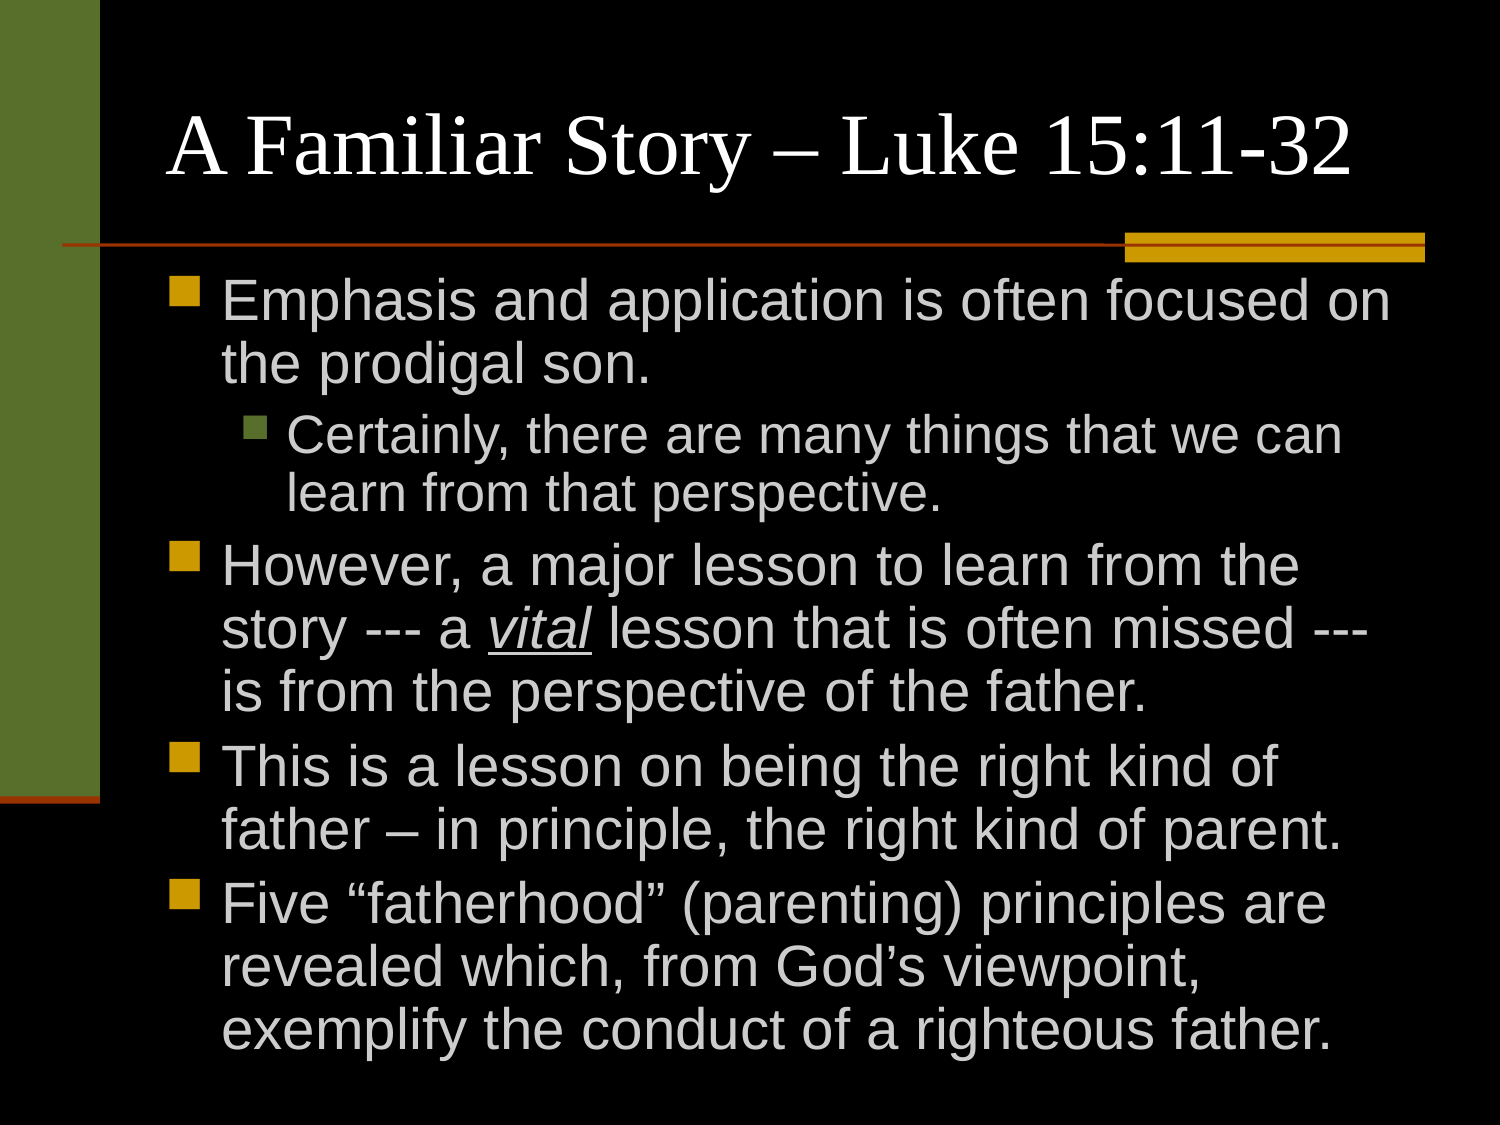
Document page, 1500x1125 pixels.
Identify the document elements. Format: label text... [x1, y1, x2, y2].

title A Familiar Story – Luke 15:11-32 [149, 45, 1426, 234]
list Emphasis and application is often focused on the prodigal son. Certainly, there are many things that we can learn from that perspective. However, a major lesson to learn from the story --- a vital lesson that is often missed --- is from the perspective of the father. This is a lesson on being the right kind of father – in principle, the right kind of parent. Five “fatherhood” (parenting) principles are revealed which, from God’s viewpoint, exemplify the conduct of a righteous father. [149, 262, 1426, 1125]
